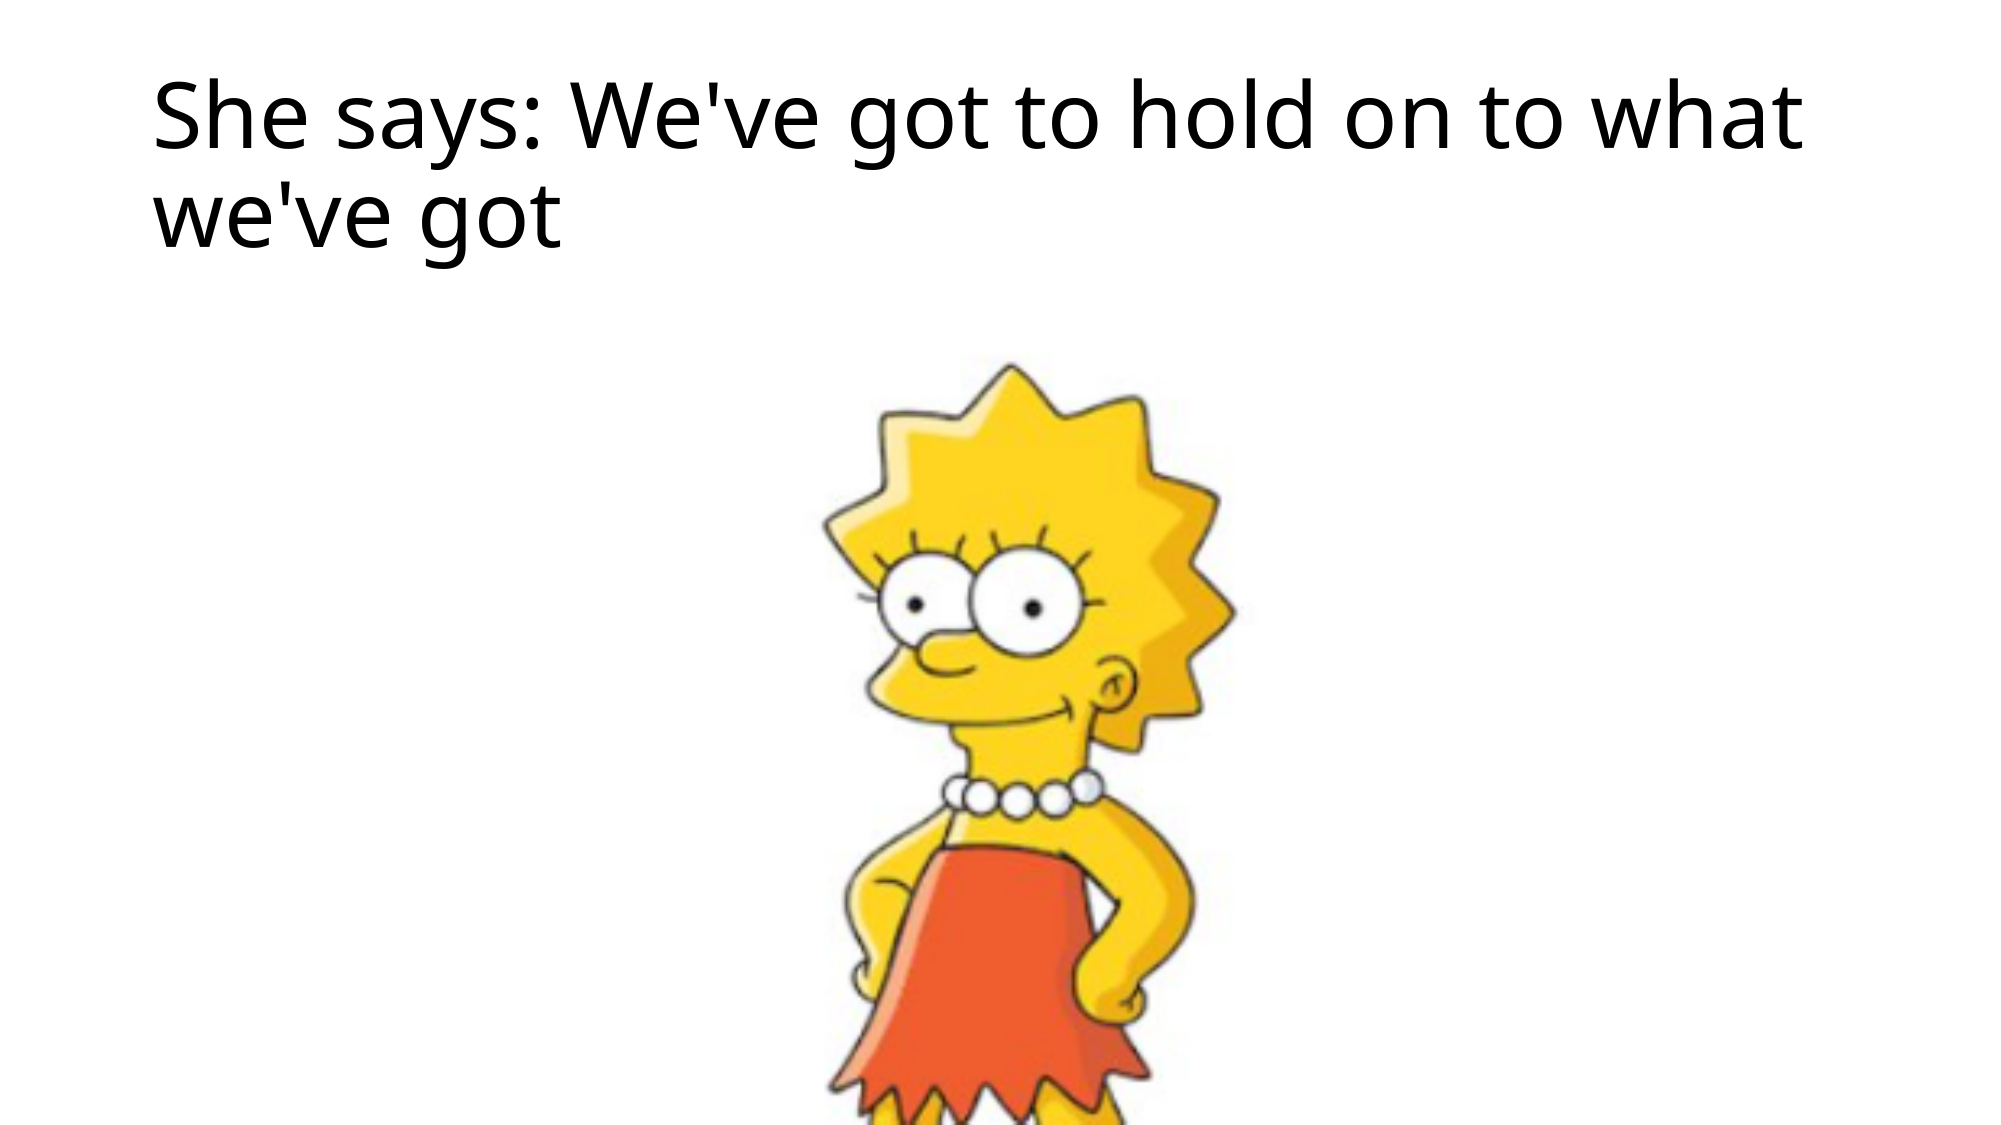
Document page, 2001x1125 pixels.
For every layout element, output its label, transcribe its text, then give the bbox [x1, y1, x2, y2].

title She says: We've got to hold on to what we've got [137, 59, 1863, 278]
picture [739, 337, 1261, 1125]
